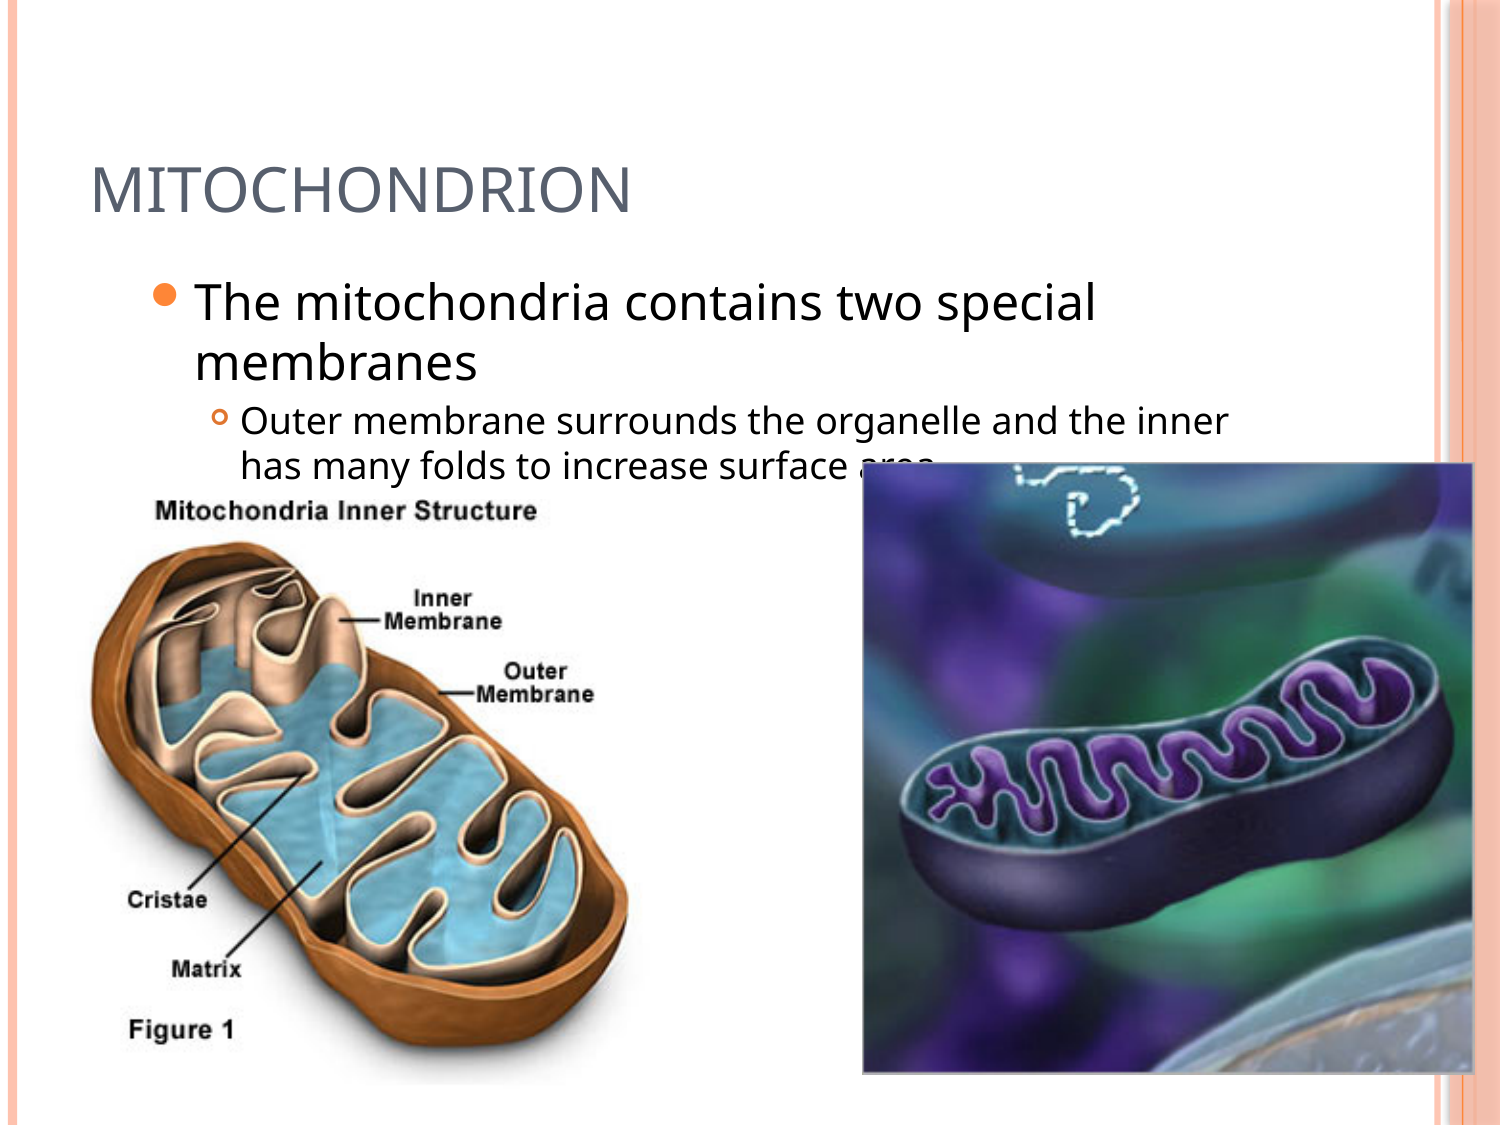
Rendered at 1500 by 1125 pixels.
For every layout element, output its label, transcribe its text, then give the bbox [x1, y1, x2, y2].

list The mitochondria contains two special membranes Outer membrane surrounds the organelle and the inner has many folds to increase surface area [75, 262, 1300, 1062]
picture [74, 499, 651, 1089]
picture [861, 461, 1476, 1076]
title Mitochondrion [75, 45, 1300, 233]
